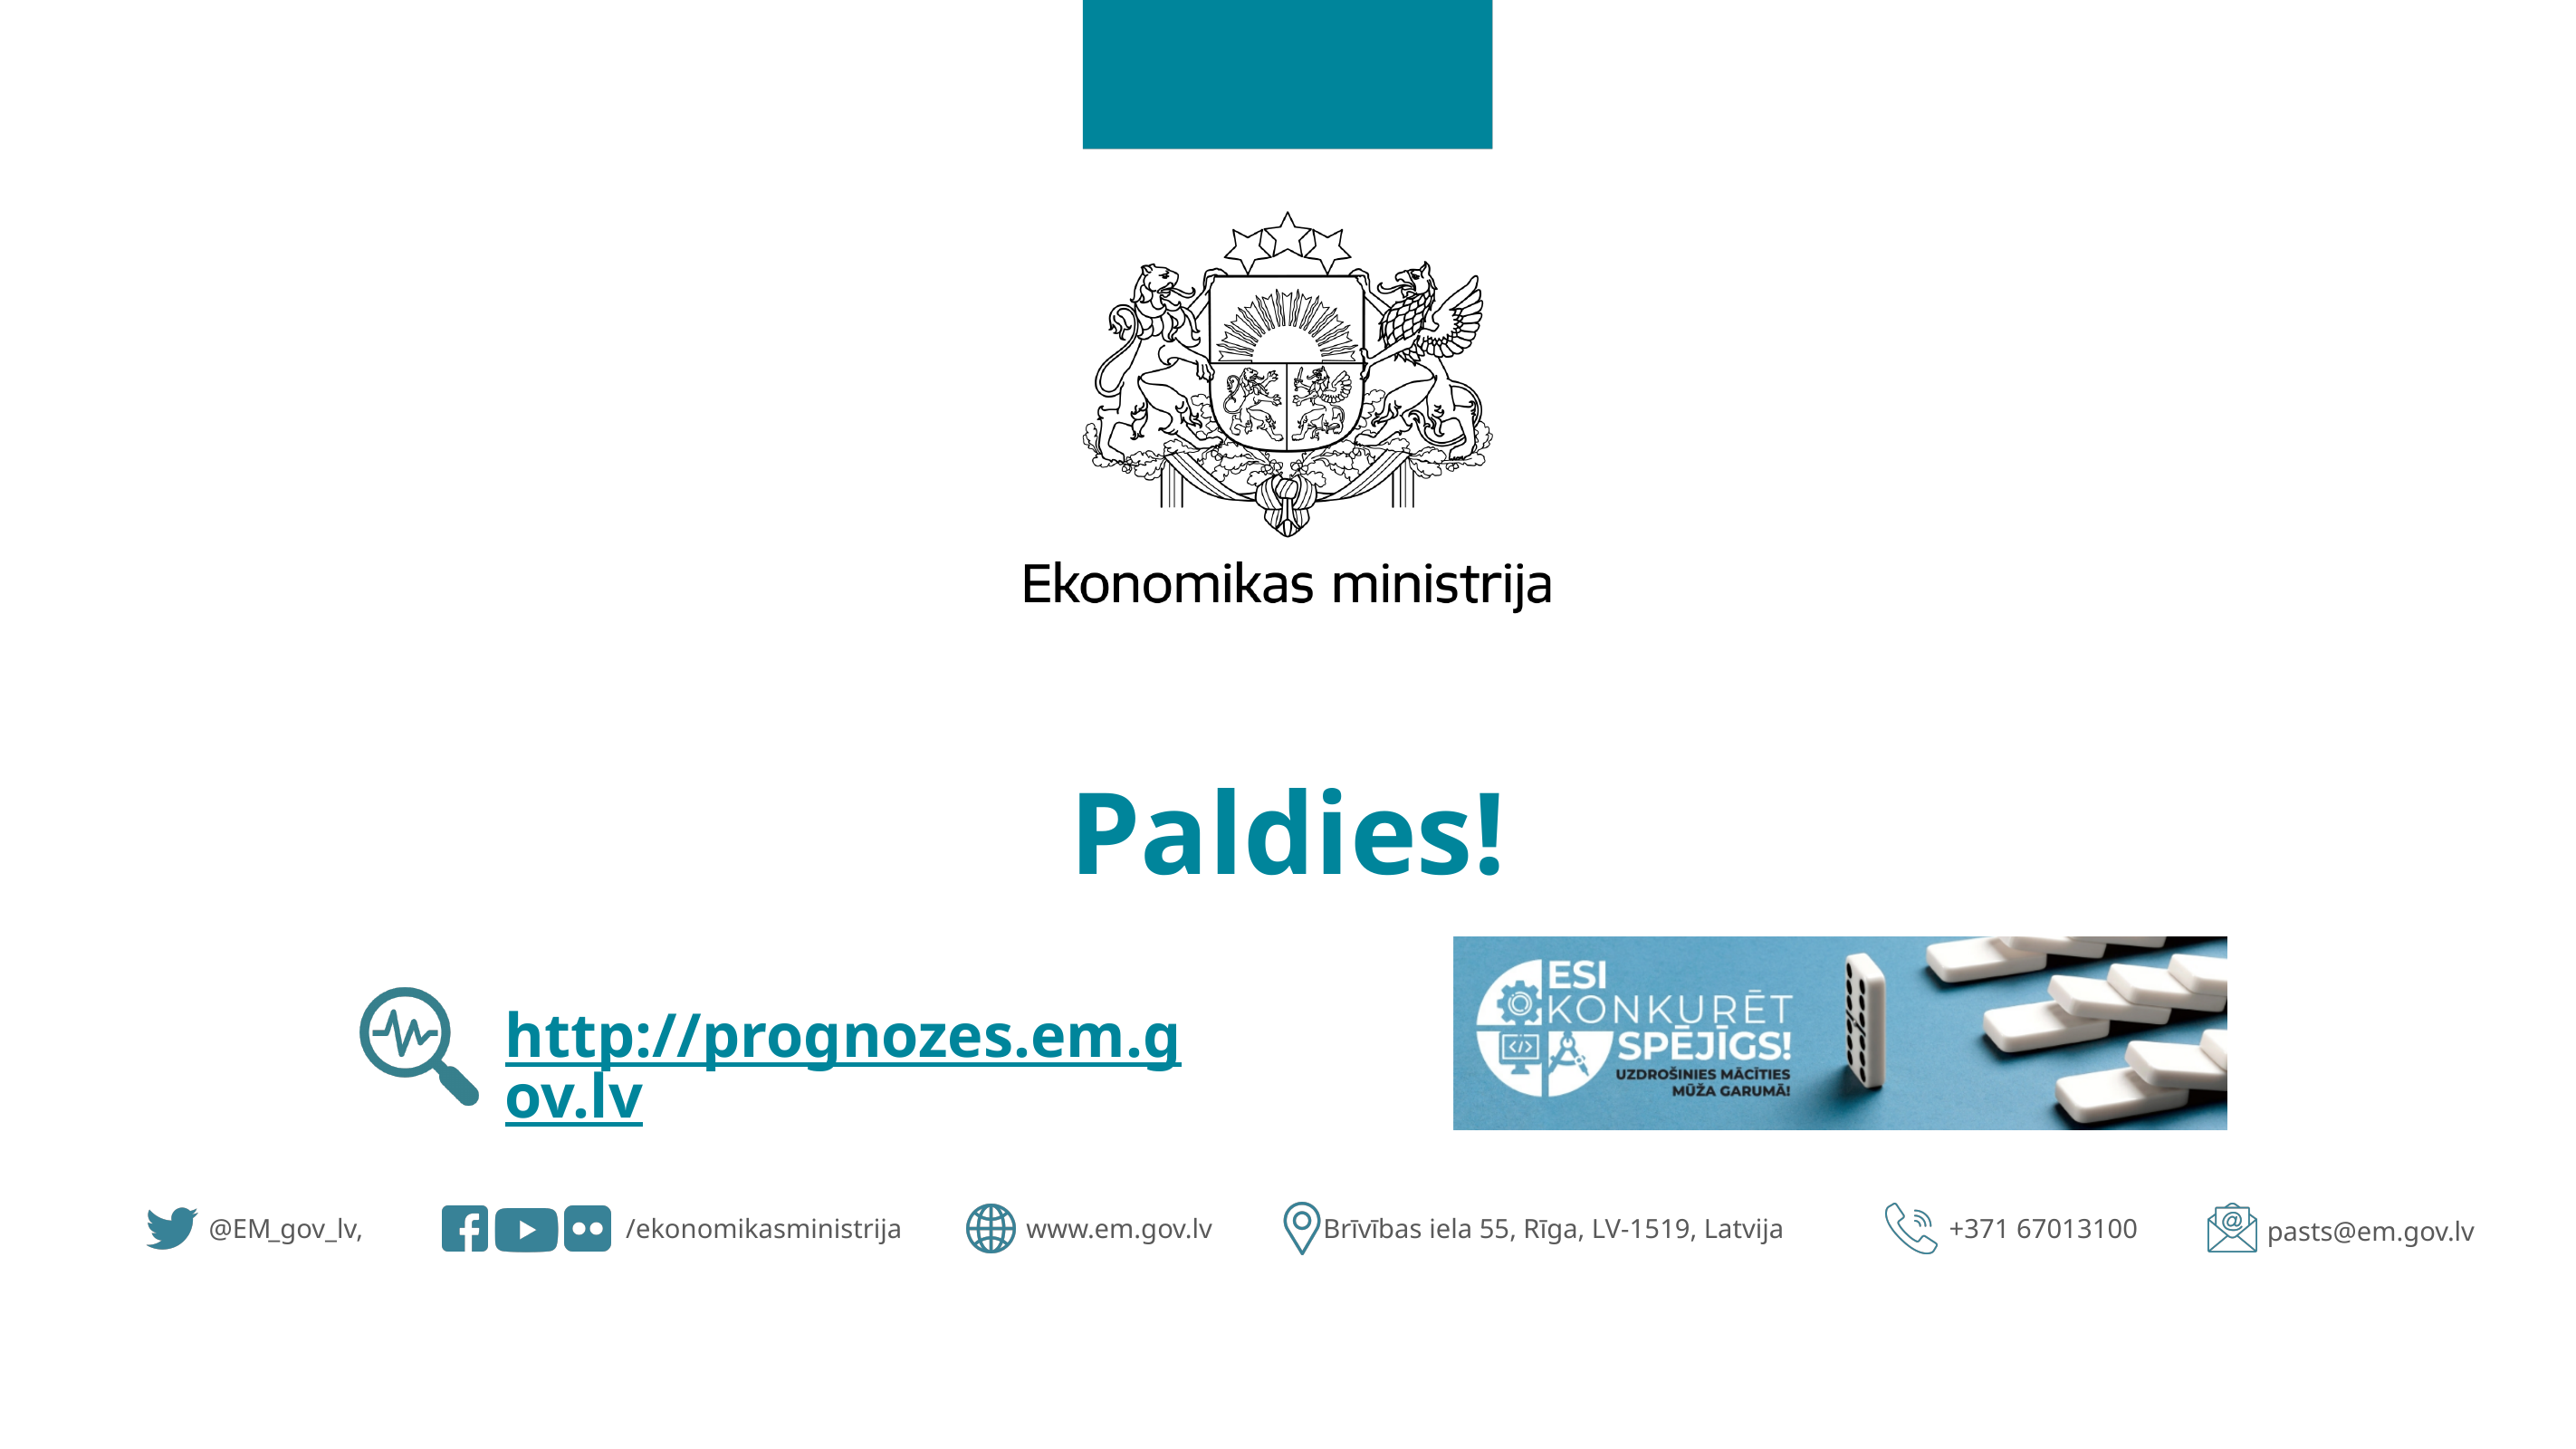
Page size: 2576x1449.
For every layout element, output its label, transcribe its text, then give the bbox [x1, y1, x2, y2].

picture [2207, 1203, 2257, 1252]
picture [1276, 1202, 1328, 1255]
picture [966, 1204, 1016, 1253]
picture [1452, 936, 2227, 1130]
picture [442, 1205, 488, 1252]
list Paldies! [139, 642, 2437, 1033]
picture [494, 1208, 562, 1253]
text_box http://prognozes.em.gov.lv [493, 990, 1218, 1087]
picture [146, 1203, 198, 1254]
picture [1885, 1203, 1938, 1254]
picture [348, 974, 493, 1118]
picture [925, 0, 1650, 642]
picture [564, 1205, 611, 1252]
